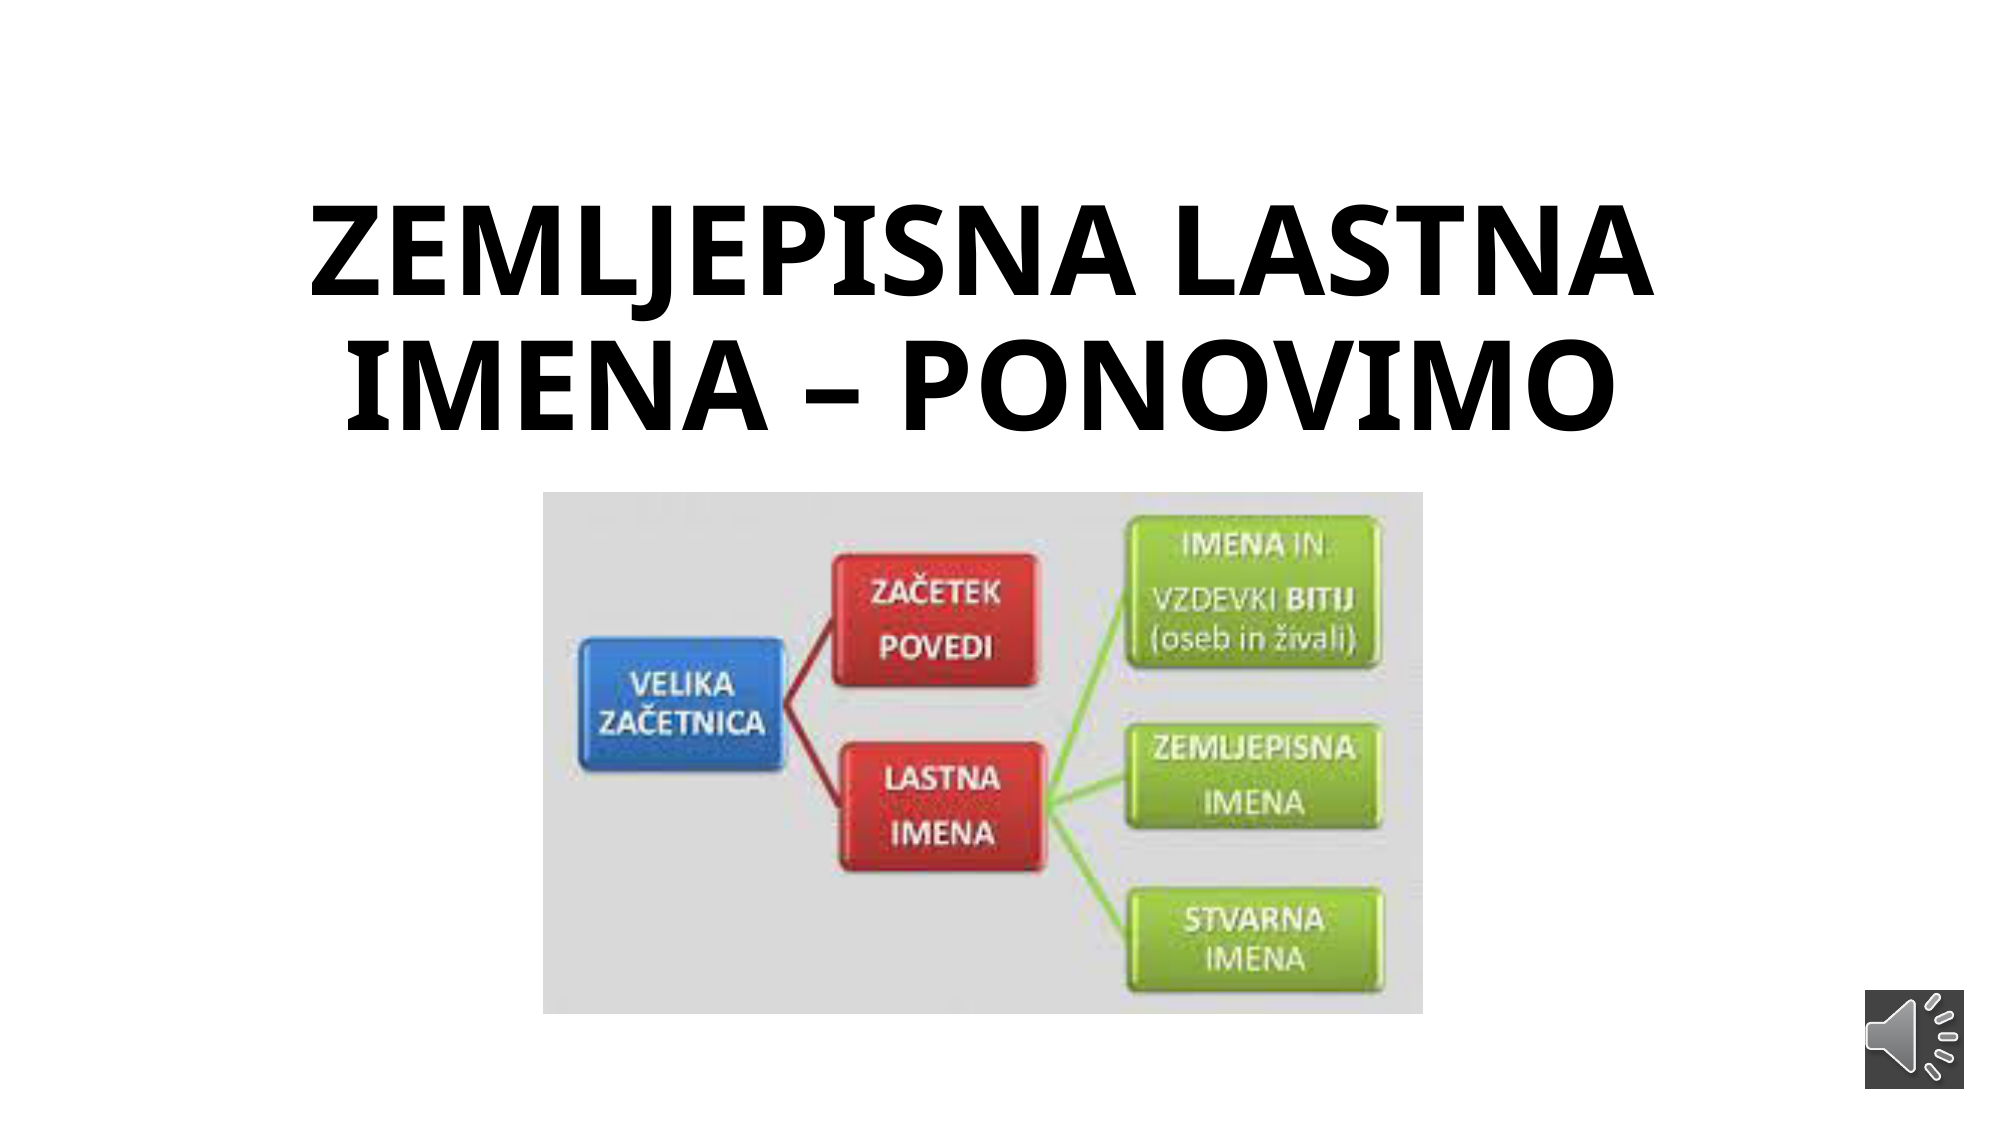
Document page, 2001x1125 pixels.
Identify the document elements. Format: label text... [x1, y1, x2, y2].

picture [1864, 989, 1965, 1090]
title ZEMLJEPISNA LASTNA IMENA – PONOVIMO [120, 95, 1846, 700]
picture [543, 492, 1423, 1014]
